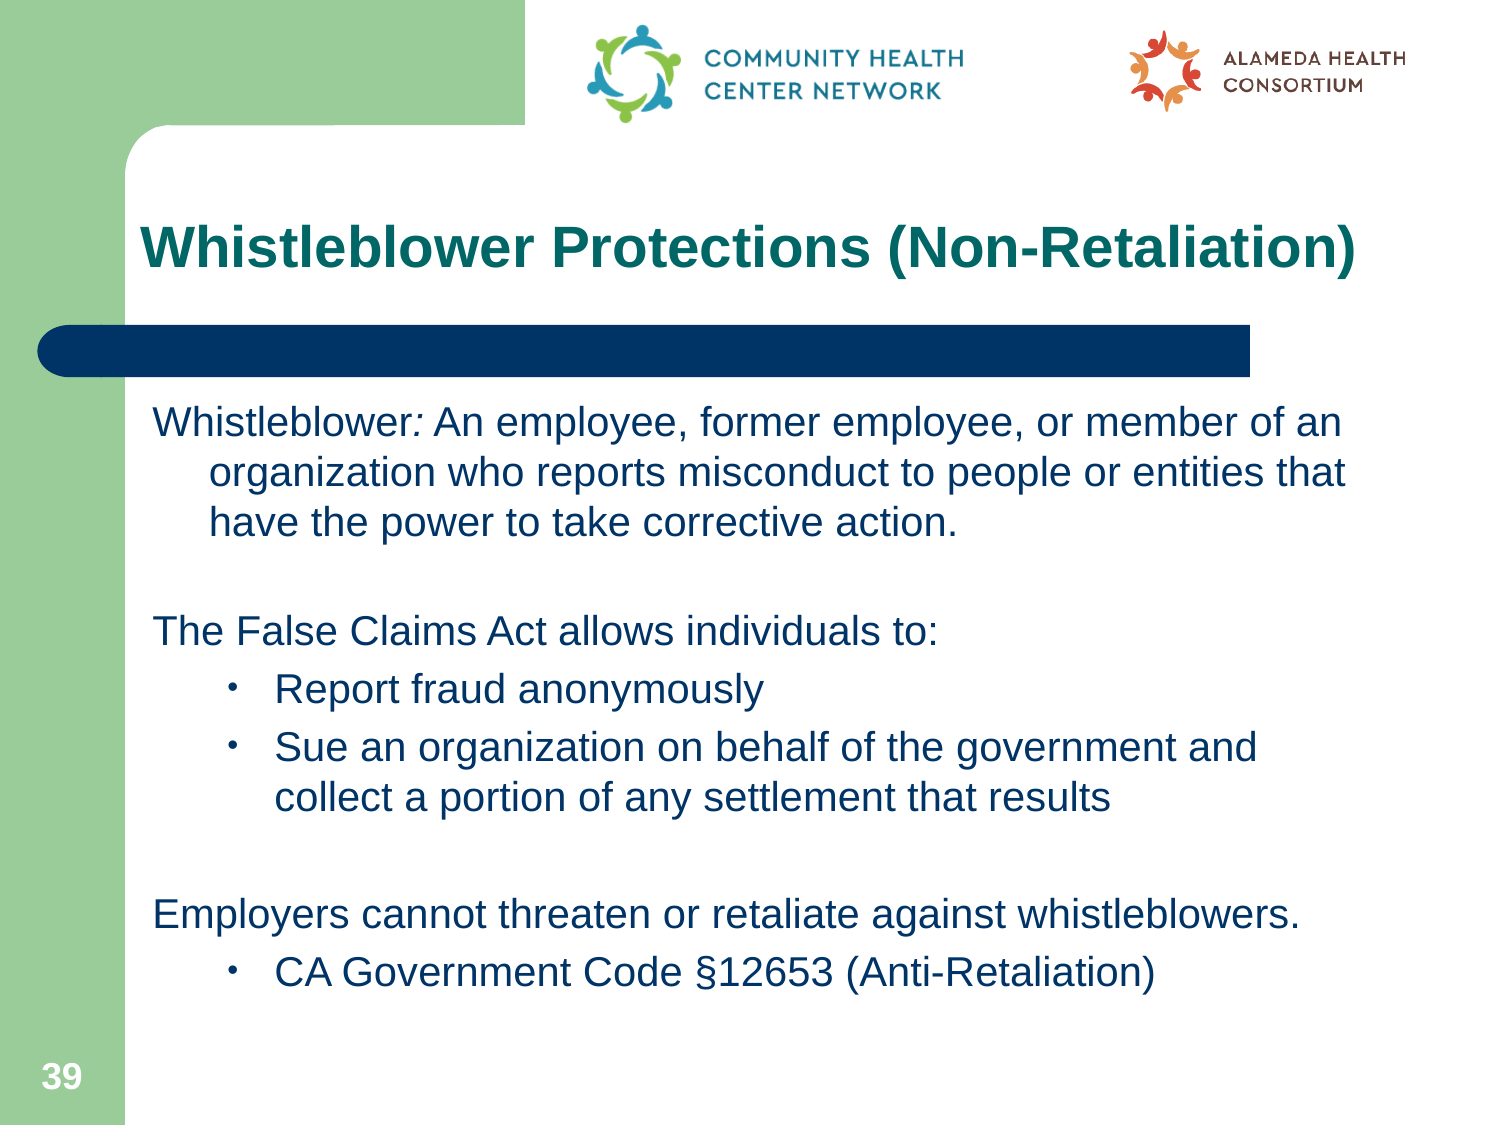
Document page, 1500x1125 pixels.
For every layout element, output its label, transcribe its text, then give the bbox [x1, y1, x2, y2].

picture [587, 24, 963, 124]
picture [1128, 30, 1405, 112]
title Whistleblower Protections (Non-Retaliation) [125, 125, 1425, 288]
slide_number 39 [13, 1023, 111, 1105]
list Whistleblower: An employee, former employee, or member of an organization who reports misconduct to people or entities that have the power to take corrective action. The False Claims Act allows individuals to: Report fraud anonymously Sue an organization on behalf of the government and collect a portion of any settlement that results Employers cannot threaten or retaliate against whistleblowers. CA Government Code §12653 (Anti-Retaliation) [137, 387, 1400, 1088]
